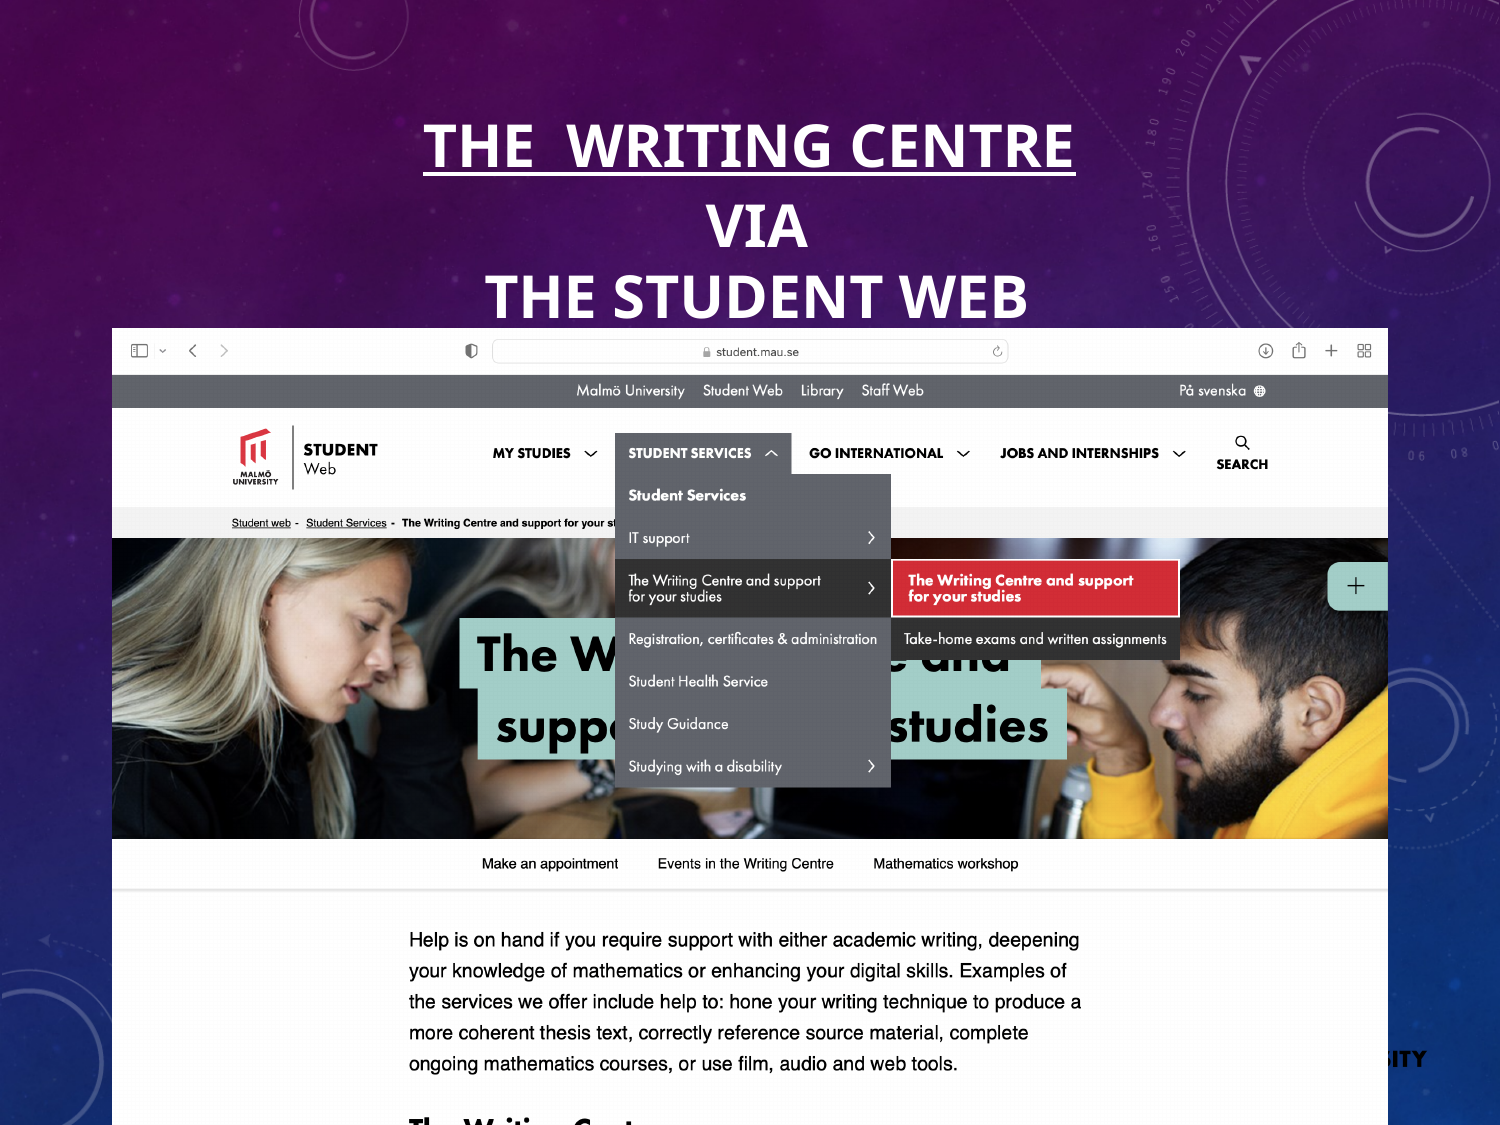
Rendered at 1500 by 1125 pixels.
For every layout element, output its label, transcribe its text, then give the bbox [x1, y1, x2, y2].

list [112, 327, 1388, 1125]
title The Writing Centre via The student Web [75, 99, 1439, 339]
picture [0, 0, 1500, 1125]
